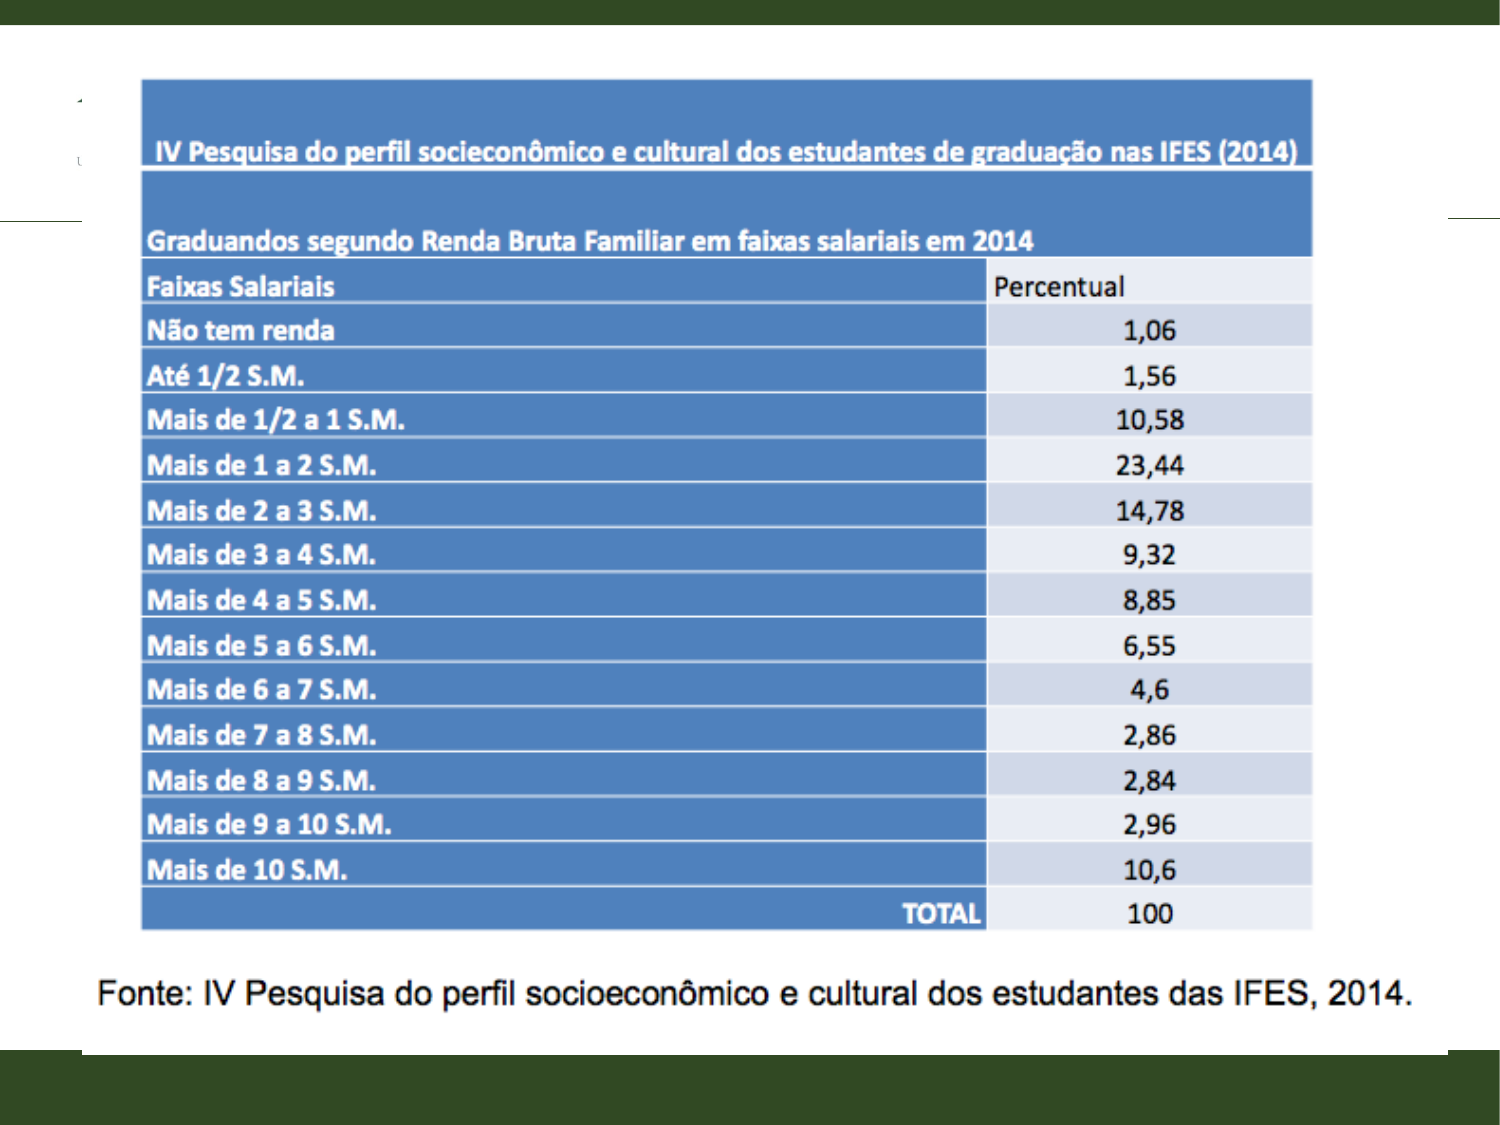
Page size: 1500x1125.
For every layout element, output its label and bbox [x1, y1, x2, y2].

text_box [0, 0, 1500, 26]
picture [76, 29, 1449, 1055]
text_box [0, 1050, 1500, 1125]
